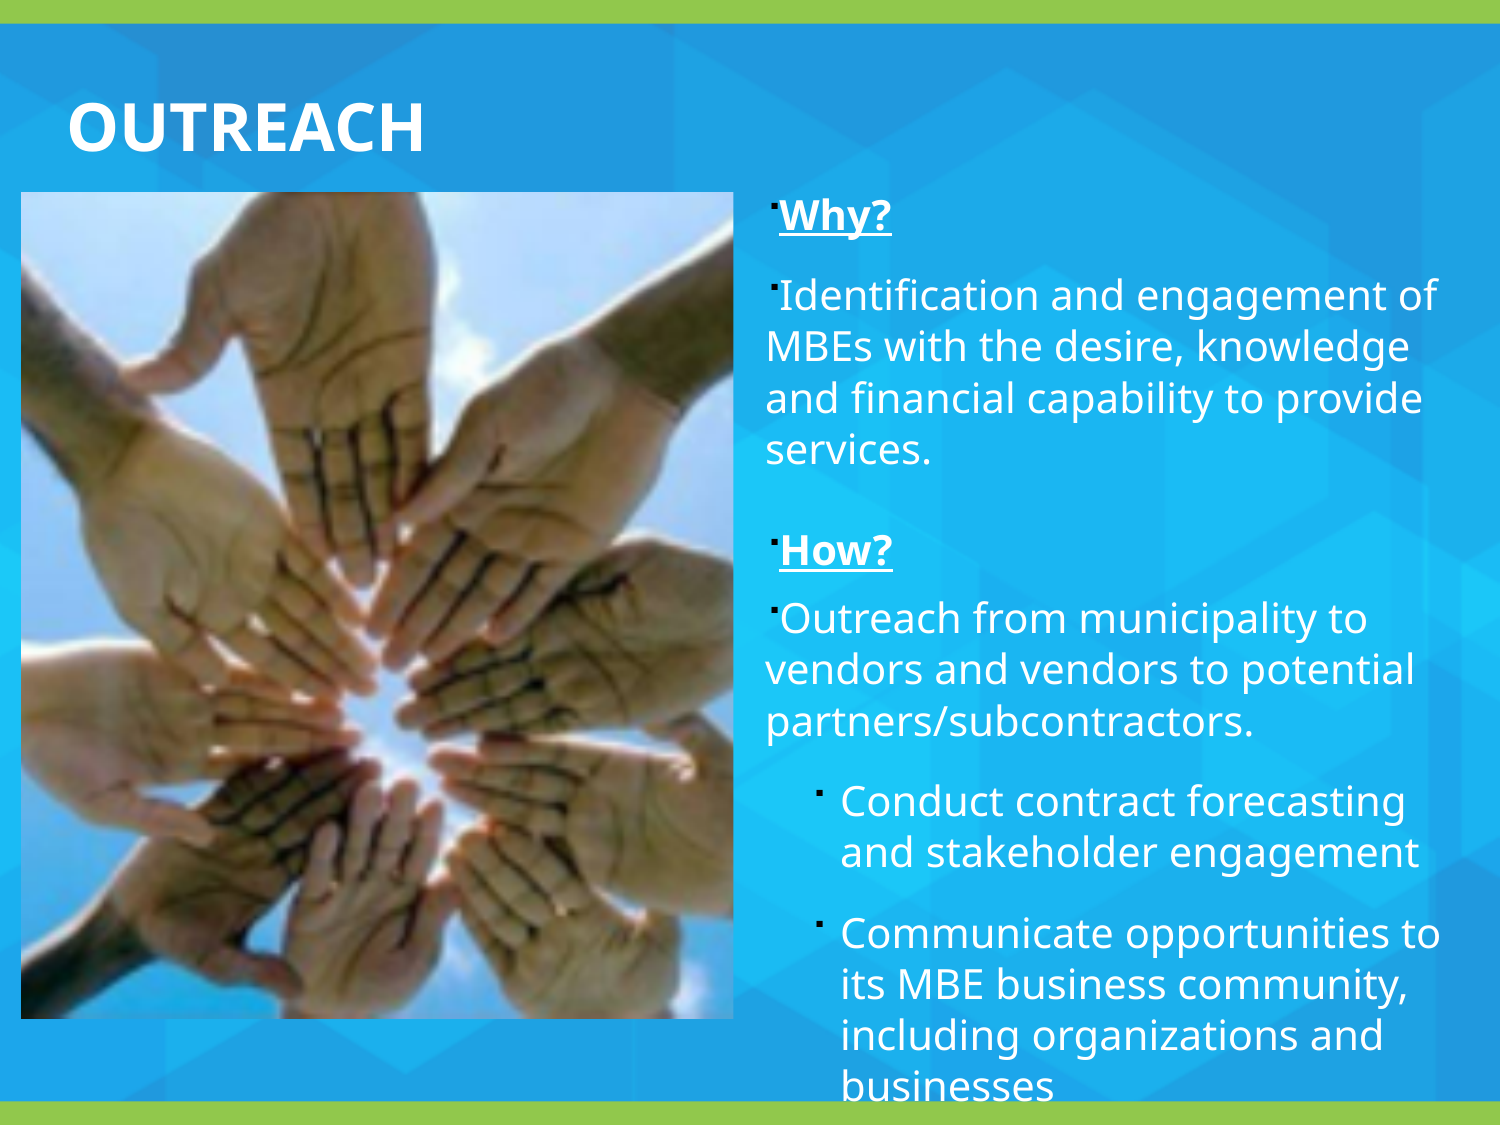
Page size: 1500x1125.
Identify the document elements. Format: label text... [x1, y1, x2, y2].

picture [0, 24, 1500, 1101]
text_box Why? Identification and engagement of MBEs with the desire, knowledge and financial capability to provide services. How? Outreach from municipality to vendors and vendors to potential partners/subcontractors. Conduct contract forecasting and stakeholder engagement Communicate opportunities to its MBE business community, including organizations and businesses [749, 181, 1463, 1125]
text_box OUTREACH [51, 77, 487, 173]
